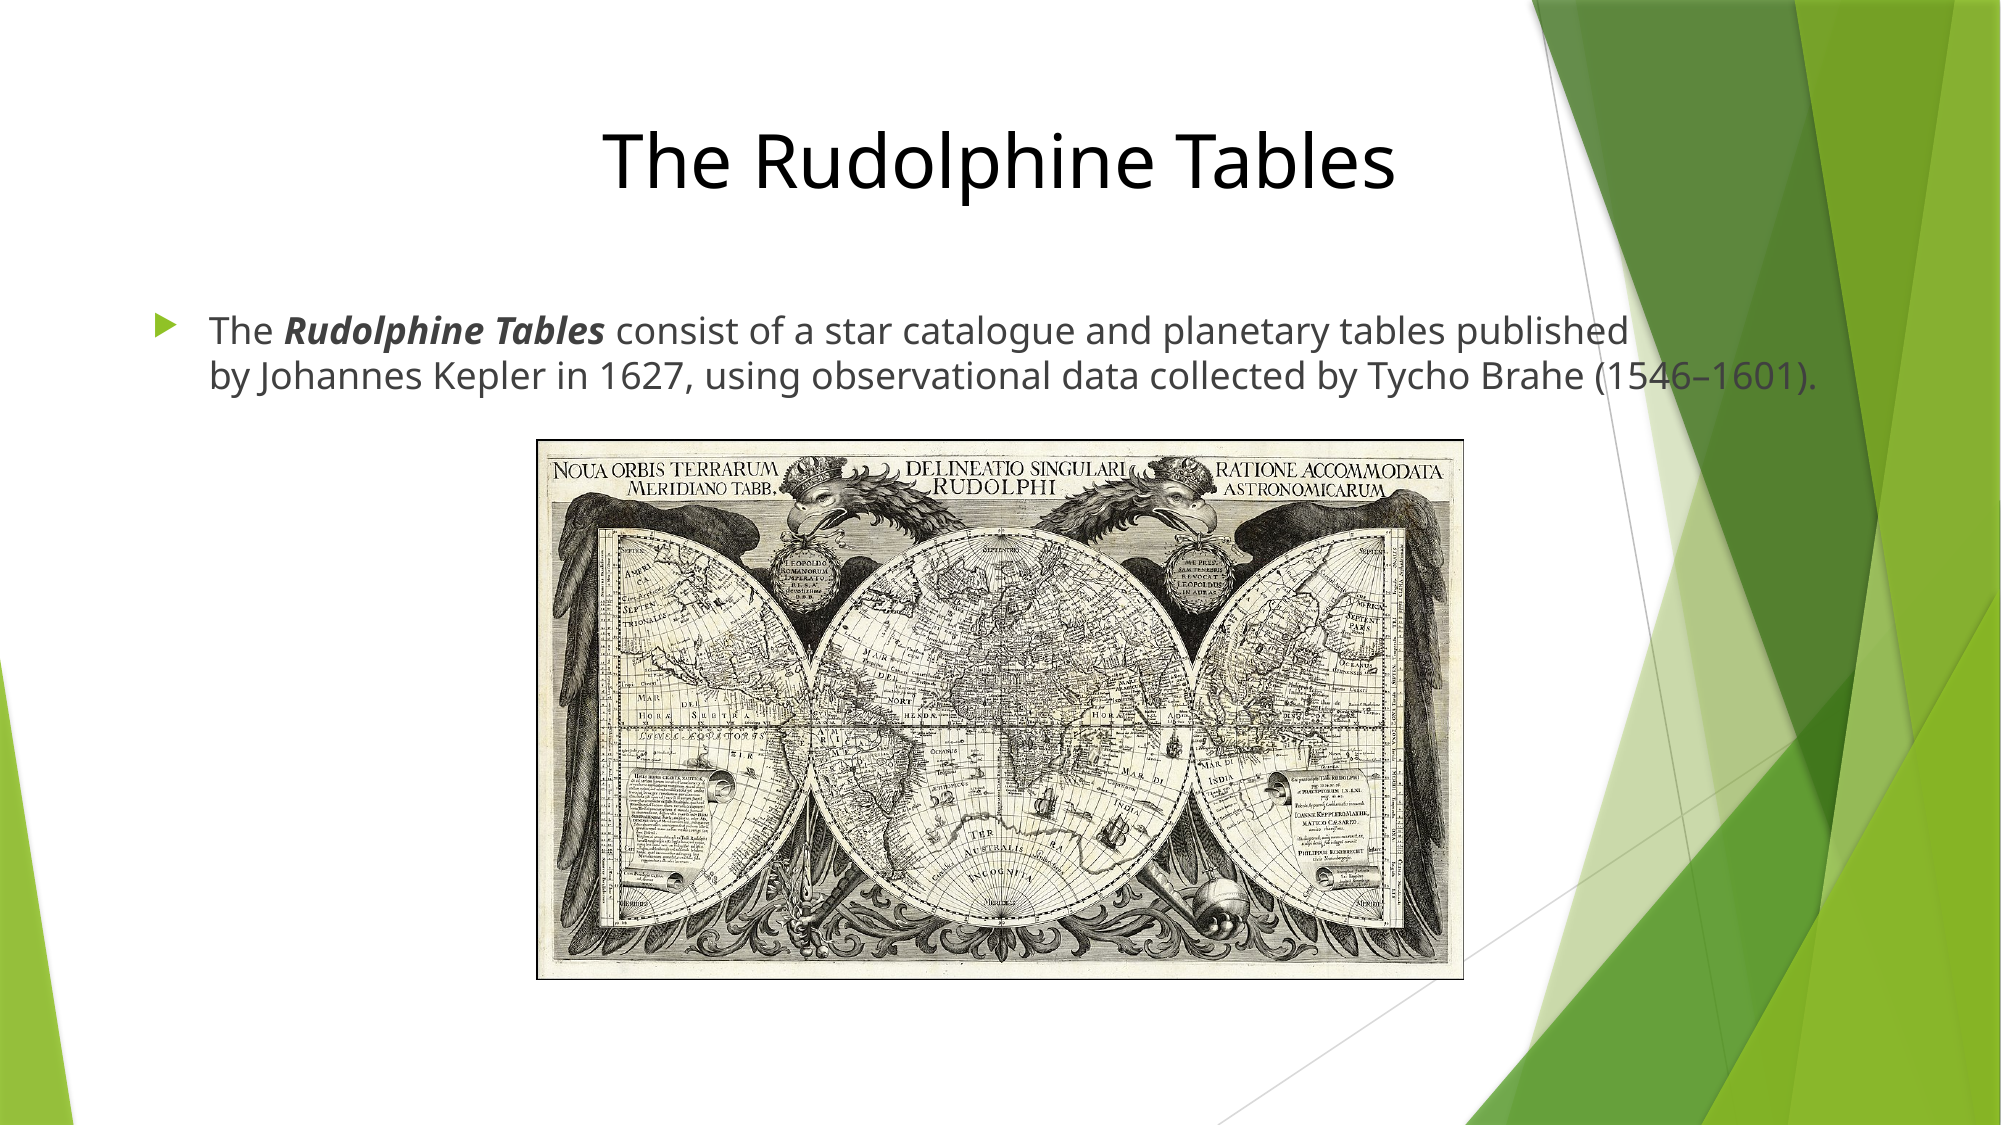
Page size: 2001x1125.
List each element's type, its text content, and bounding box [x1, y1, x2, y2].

title The Rudolphine Tables [294, 105, 1706, 299]
list The Rudolphine Tables consist of a star catalogue and planetary tables published by Johannes Kepler in 1627, using observational data collected by Tycho Brahe (1546–1601). [137, 299, 1863, 398]
picture [535, 439, 1464, 981]
